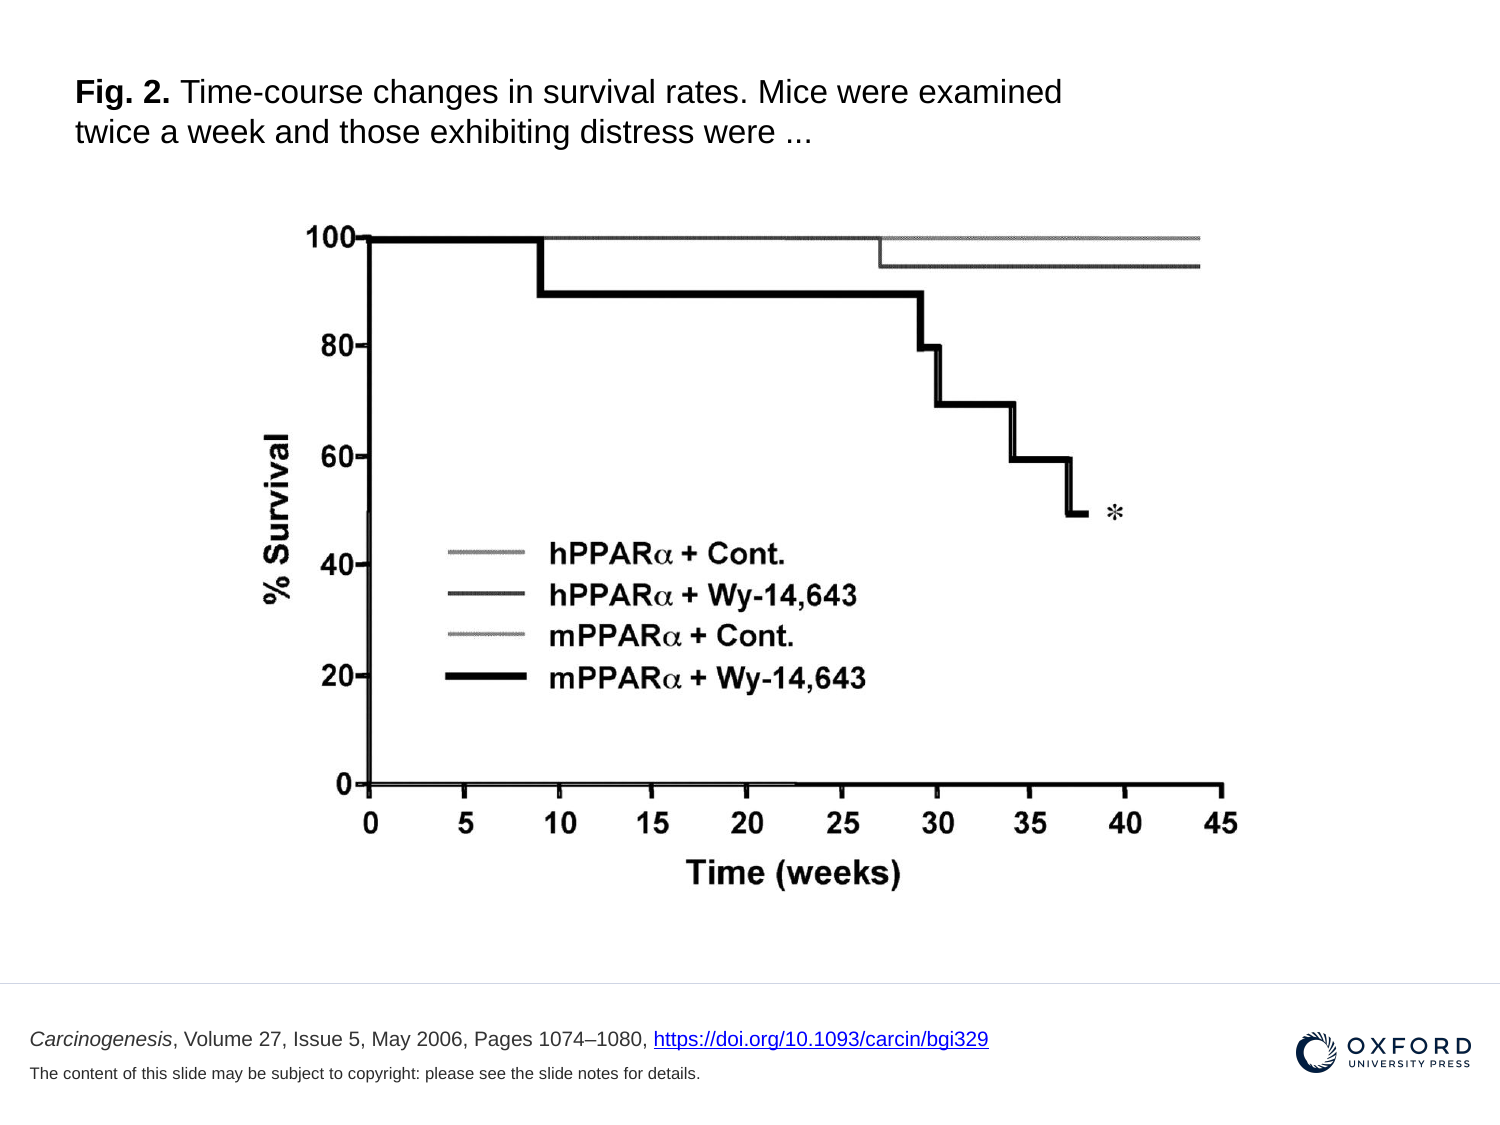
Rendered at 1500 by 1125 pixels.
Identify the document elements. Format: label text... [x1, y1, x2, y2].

picture [262, 224, 1238, 892]
picture [1296, 1032, 1471, 1073]
footer Carcinogenesis, Volume 27, Issue 5, May 2006, Pages 1074–1080, https://doi.org/10.1093/carcin/bgi329 The content of this slide may be subject to copyright: please see the slide notes for details. [0, 983, 1260, 1125]
title Fig. 2. Time-course changes in survival rates. Mice were examined twice a week and those exhibiting distress were ... [75, 69, 1078, 171]
